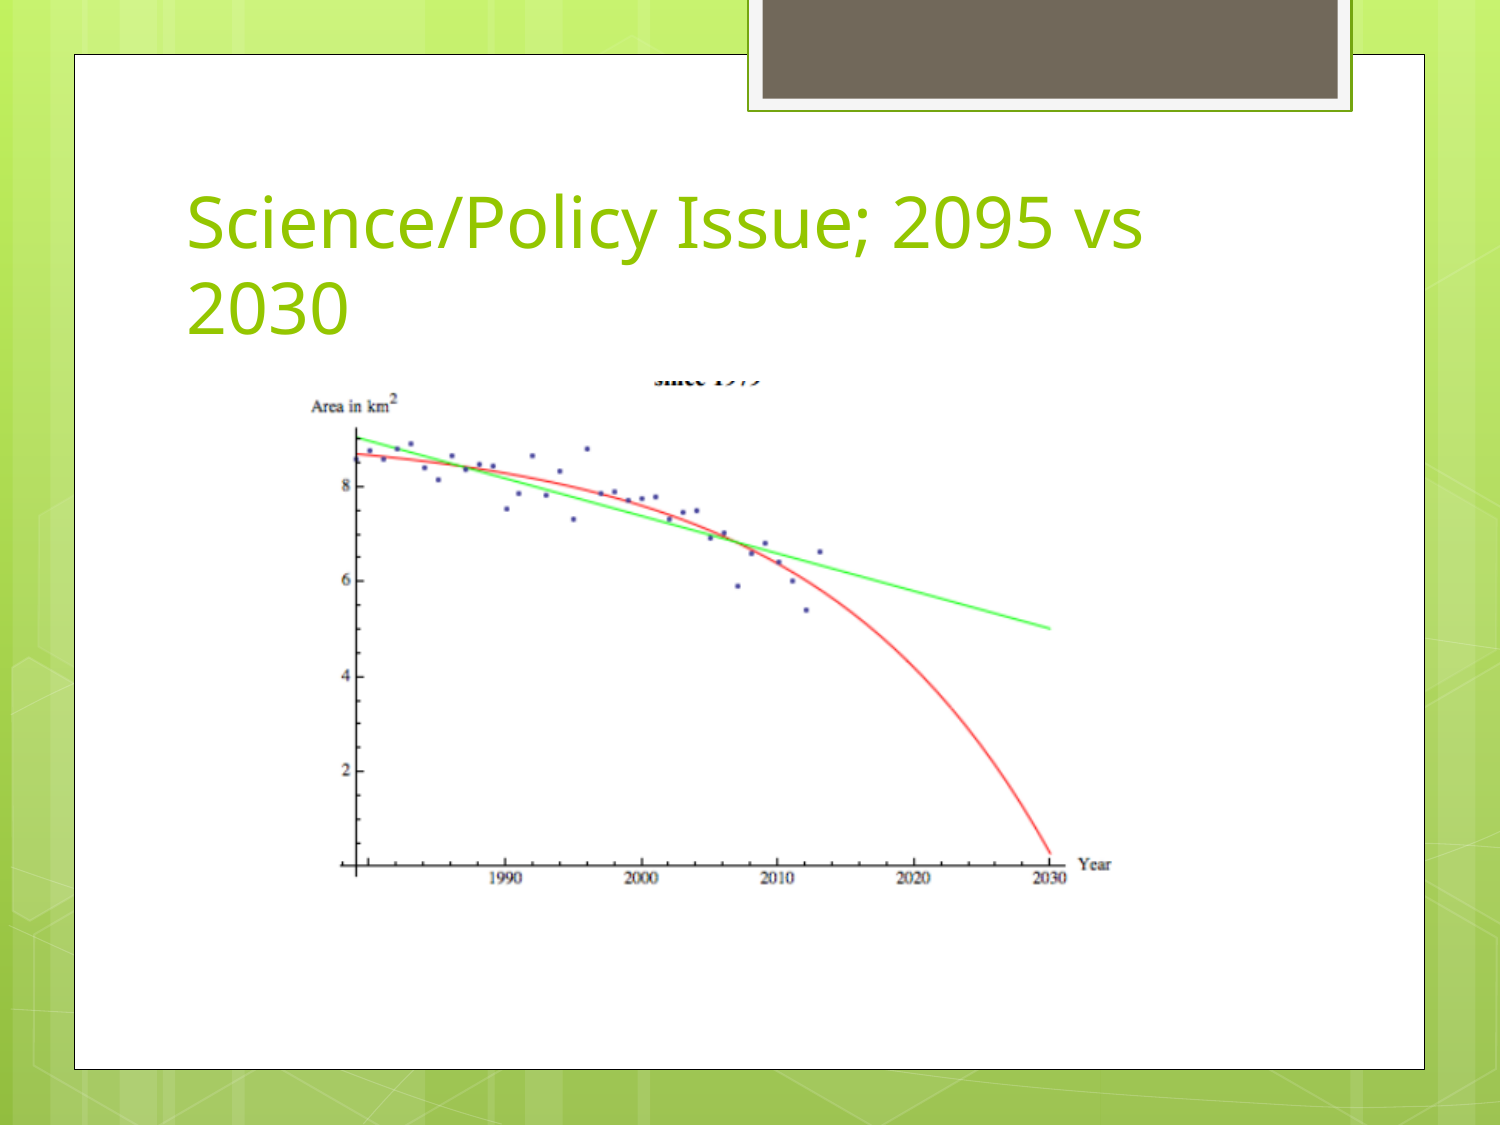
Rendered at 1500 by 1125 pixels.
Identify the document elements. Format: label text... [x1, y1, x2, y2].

title Science/Policy Issue; 2095 vs 2030 [171, 168, 1324, 357]
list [248, 380, 1206, 957]
